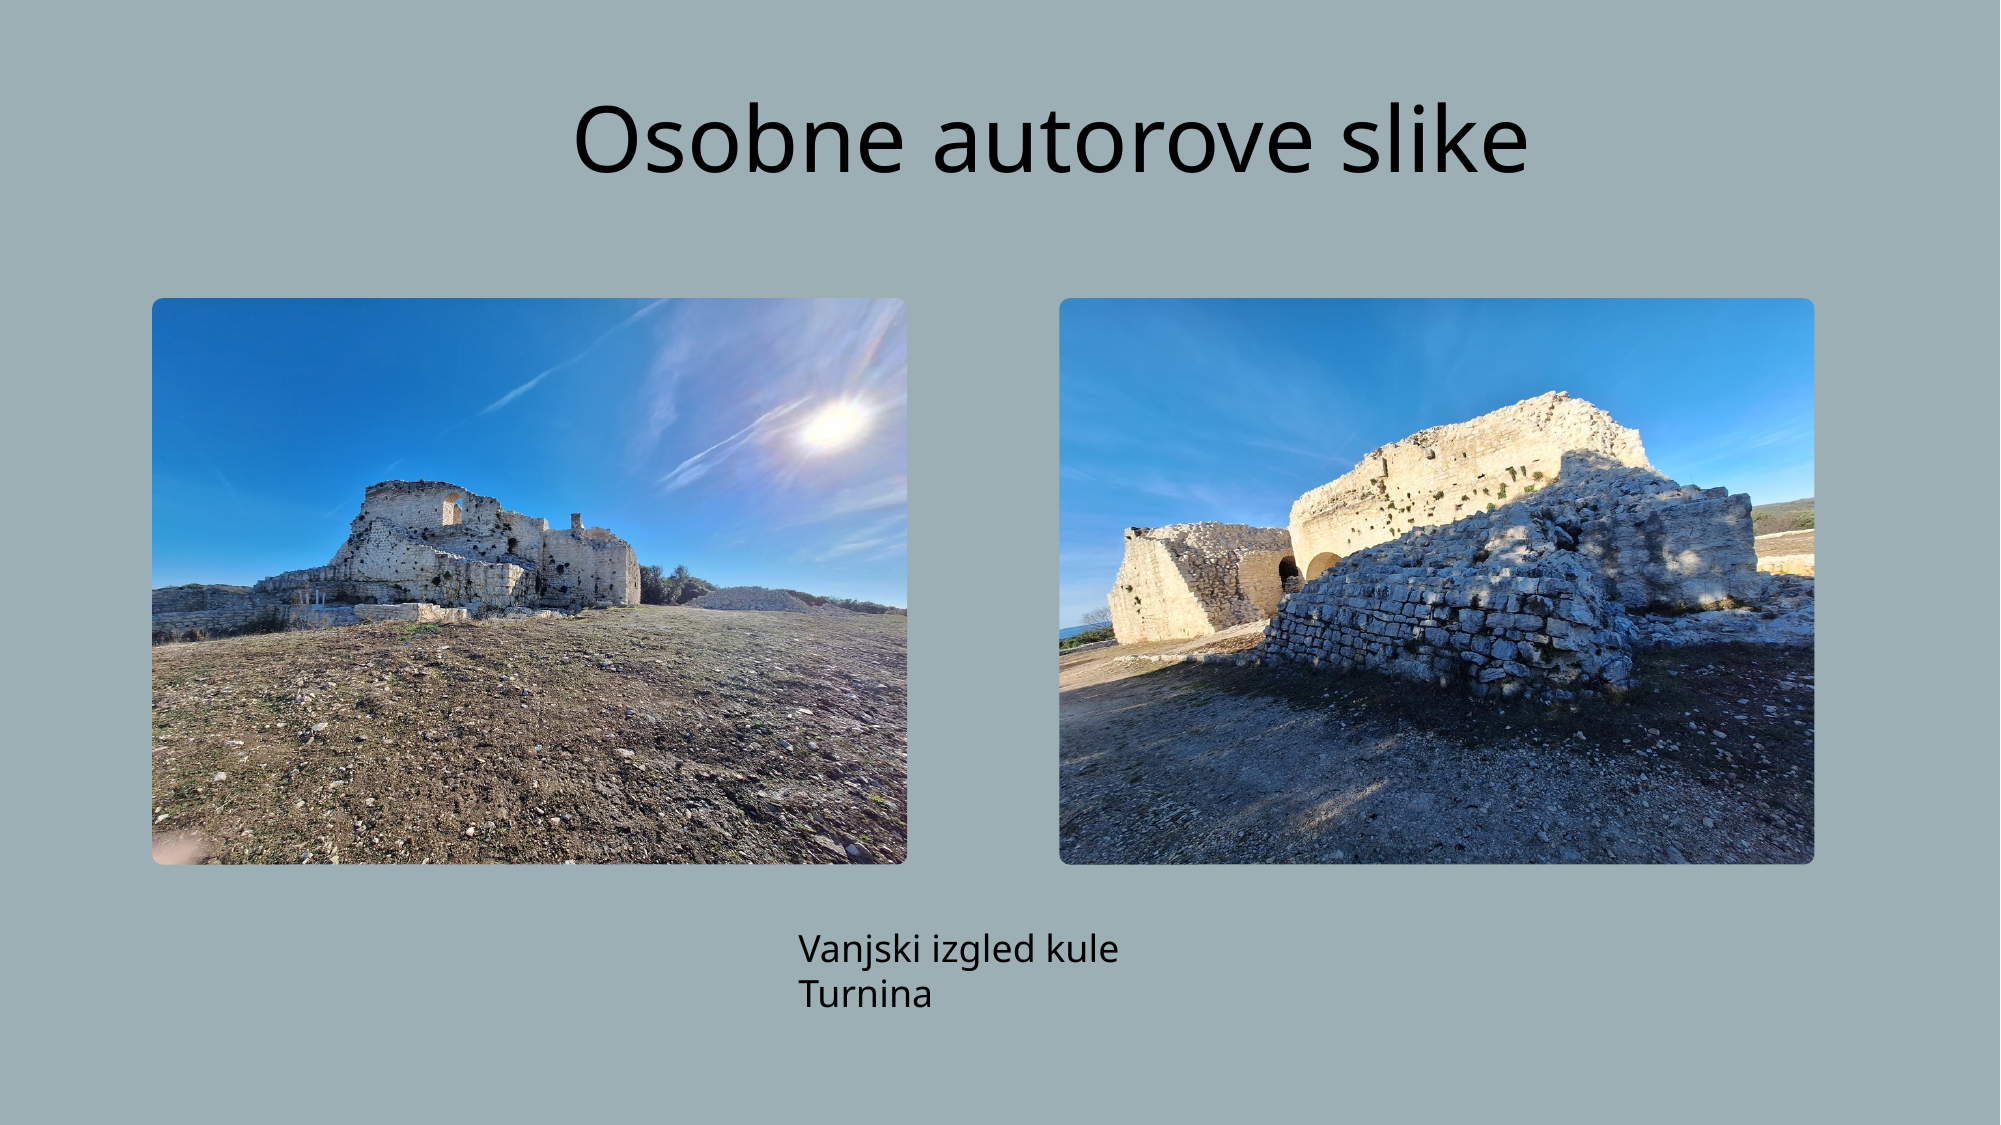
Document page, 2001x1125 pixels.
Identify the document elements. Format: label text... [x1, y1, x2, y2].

text_box Vanjski izgled kule Turnina [783, 917, 1217, 1022]
text_box Osobne autorove slike [557, 73, 1557, 198]
picture [152, 298, 908, 865]
picture [1059, 298, 1815, 865]
